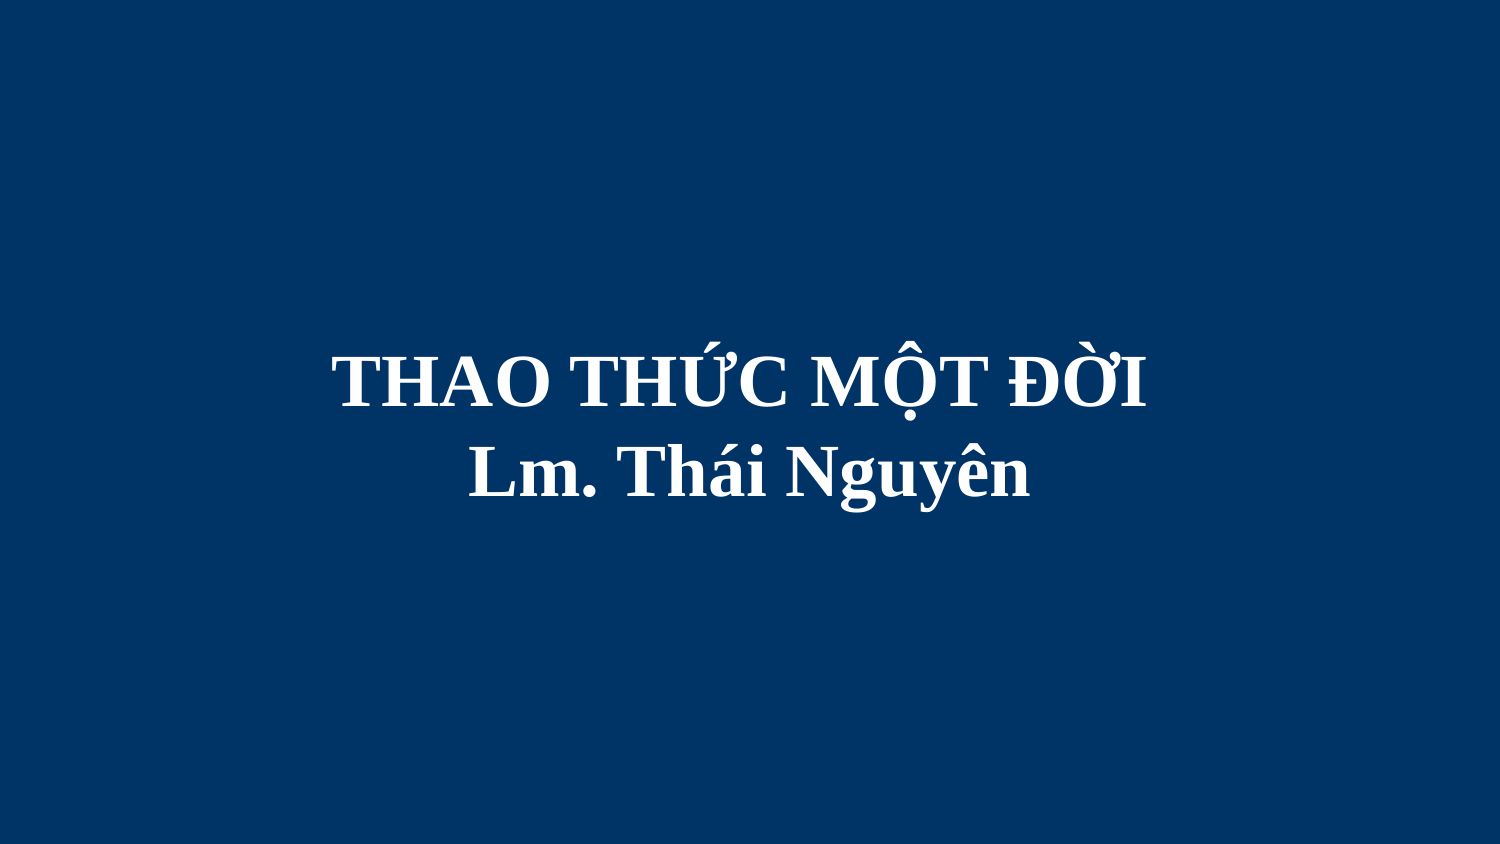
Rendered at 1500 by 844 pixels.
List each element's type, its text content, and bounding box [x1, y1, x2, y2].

title THAO THỨC MỘT ĐỜI Lm. Thái Nguyên [0, 0, 1500, 844]
